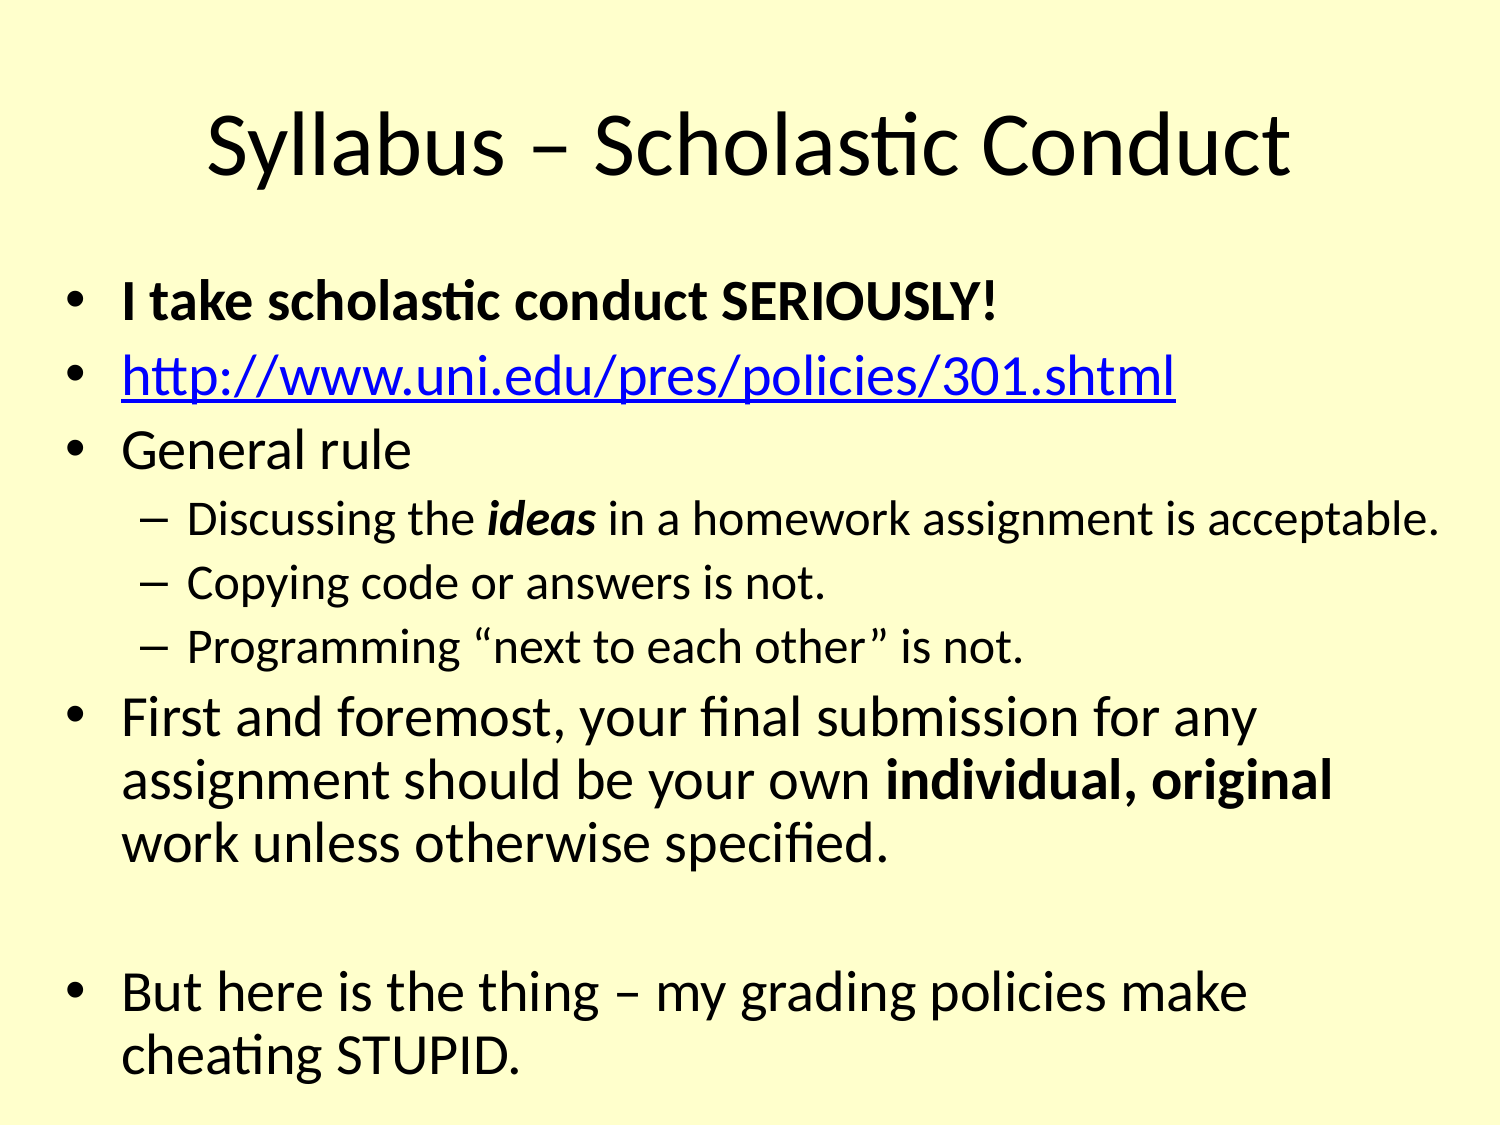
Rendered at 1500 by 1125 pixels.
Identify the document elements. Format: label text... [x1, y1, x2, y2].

title Syllabus – Scholastic Conduct [75, 45, 1425, 233]
list I take scholastic conduct SERIOUSLY! http://www.uni.edu/pres/policies/301.shtml General rule Discussing the ideas in a homework assignment is acceptable. Copying code or answers is not. Programming “next to each other” is not. First and foremost, your final submission for any assignment should be your own individual, original work unless otherwise specified. But here is the thing – my grading policies make cheating STUPID. [50, 262, 1475, 1088]
